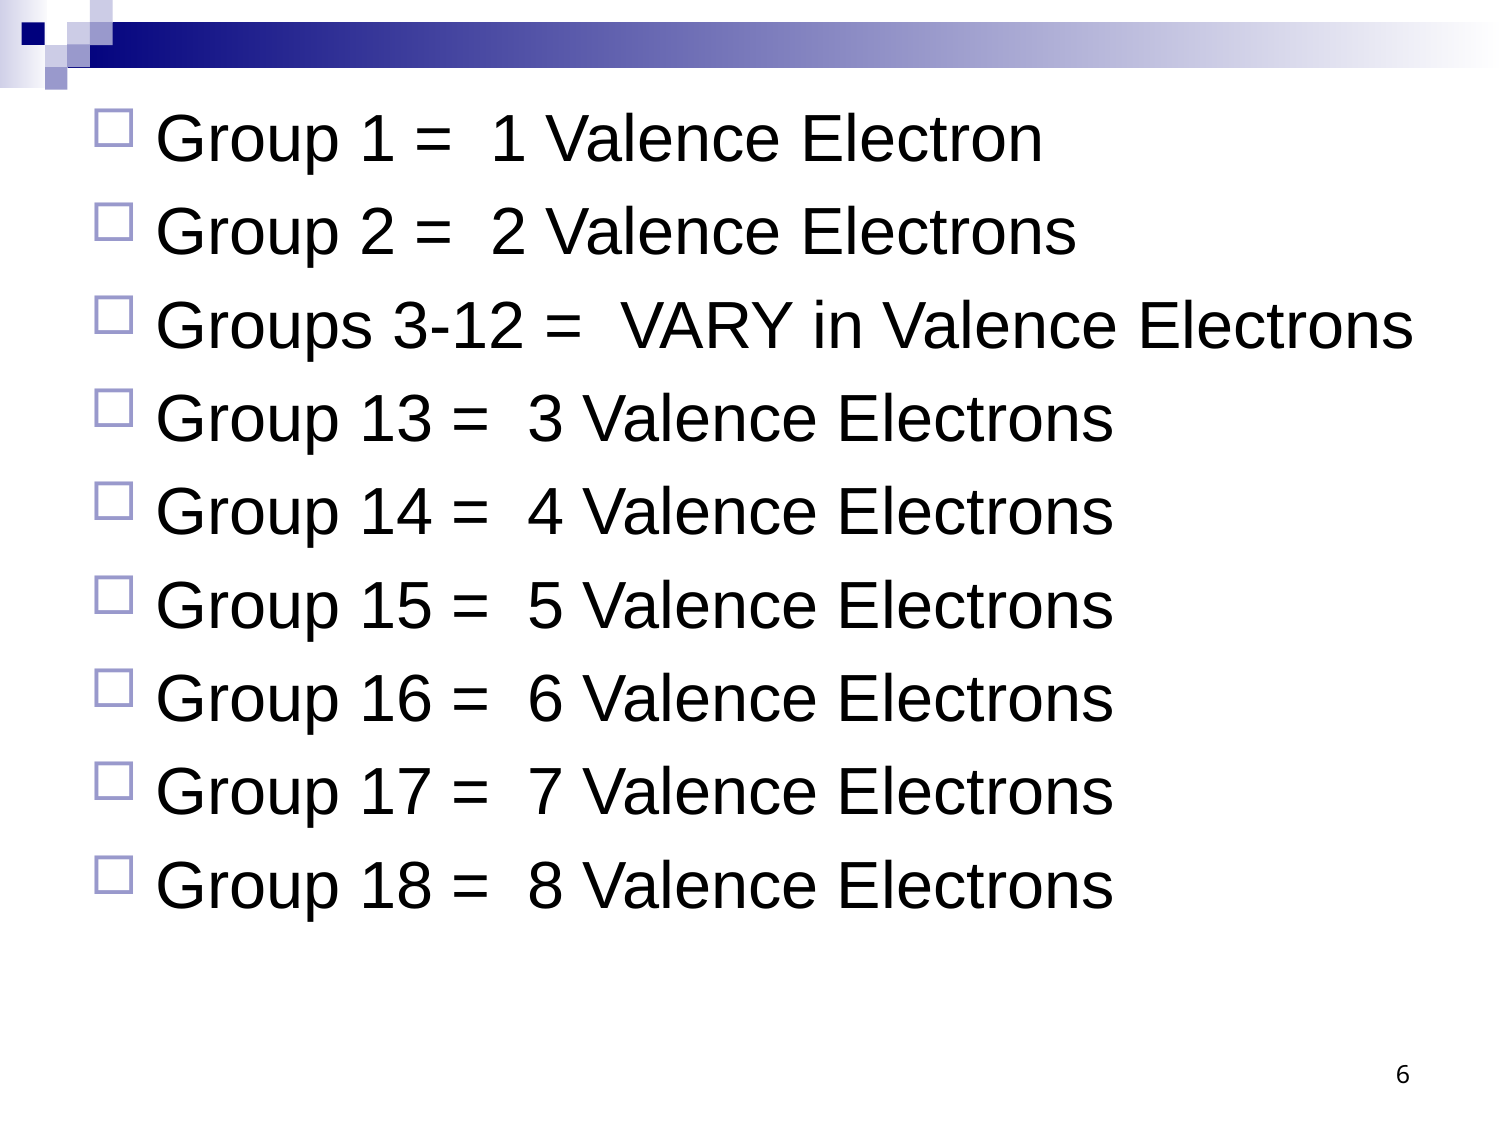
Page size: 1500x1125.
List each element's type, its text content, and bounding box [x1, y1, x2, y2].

slide_number 6 [1074, 1024, 1426, 1101]
list Group 1 = 1 Valence Electron Group 2 = 2 Valence Electrons Groups 3-12 = VARY in Valence Electrons Group 13 = 3 Valence Electrons Group 14 = 4 Valence Electrons Group 15 = 5 Valence Electrons Group 16 = 6 Valence Electrons Group 17 = 7 Valence Electrons Group 18 = 8 Valence Electrons [0, 87, 1476, 1101]
